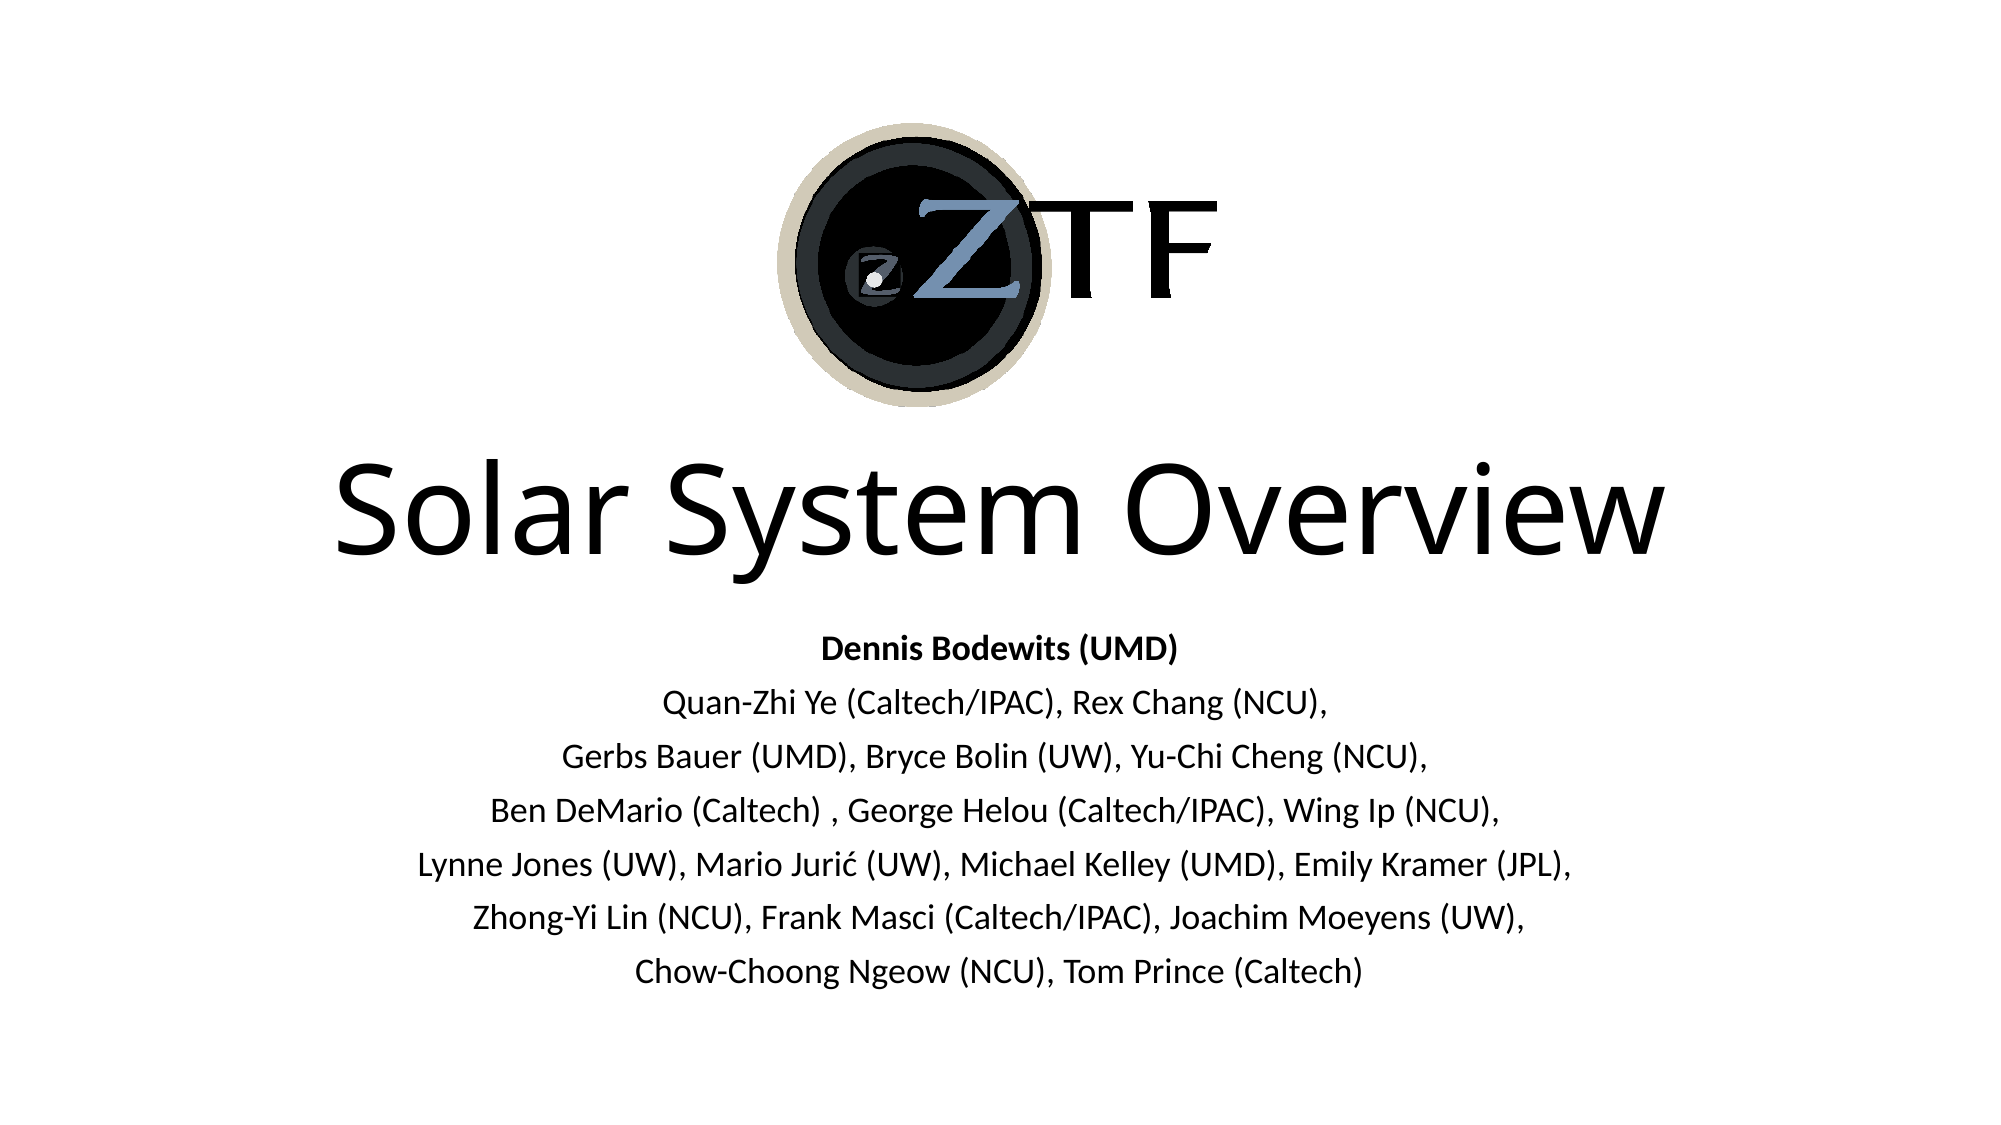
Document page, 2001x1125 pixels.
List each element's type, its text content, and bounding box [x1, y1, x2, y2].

title Solar System Overview [249, 268, 1750, 590]
subtitle Dennis Bodewits (UMD) Quan-Zhi Ye (Caltech/IPAC), Rex Chang (NCU), Gerbs Bauer (UMD), Bryce Bolin (UW), Yu-Chi Cheng (NCU), Ben DeMario (Caltech) , George Helou (Caltech/IPAC), Wing Ip (NCU), Lynne Jones (UW), Mario Jurić (UW), Michael Kelley (UMD), Emily Kramer (JPL), Zhong-Yi Lin (NCU), Frank Masci (Caltech/IPAC), Joachim Moeyens (UW), Chow-Choong Ngeow (NCU), Tom Prince (Caltech) [249, 622, 1750, 1000]
picture [777, 123, 1217, 407]
